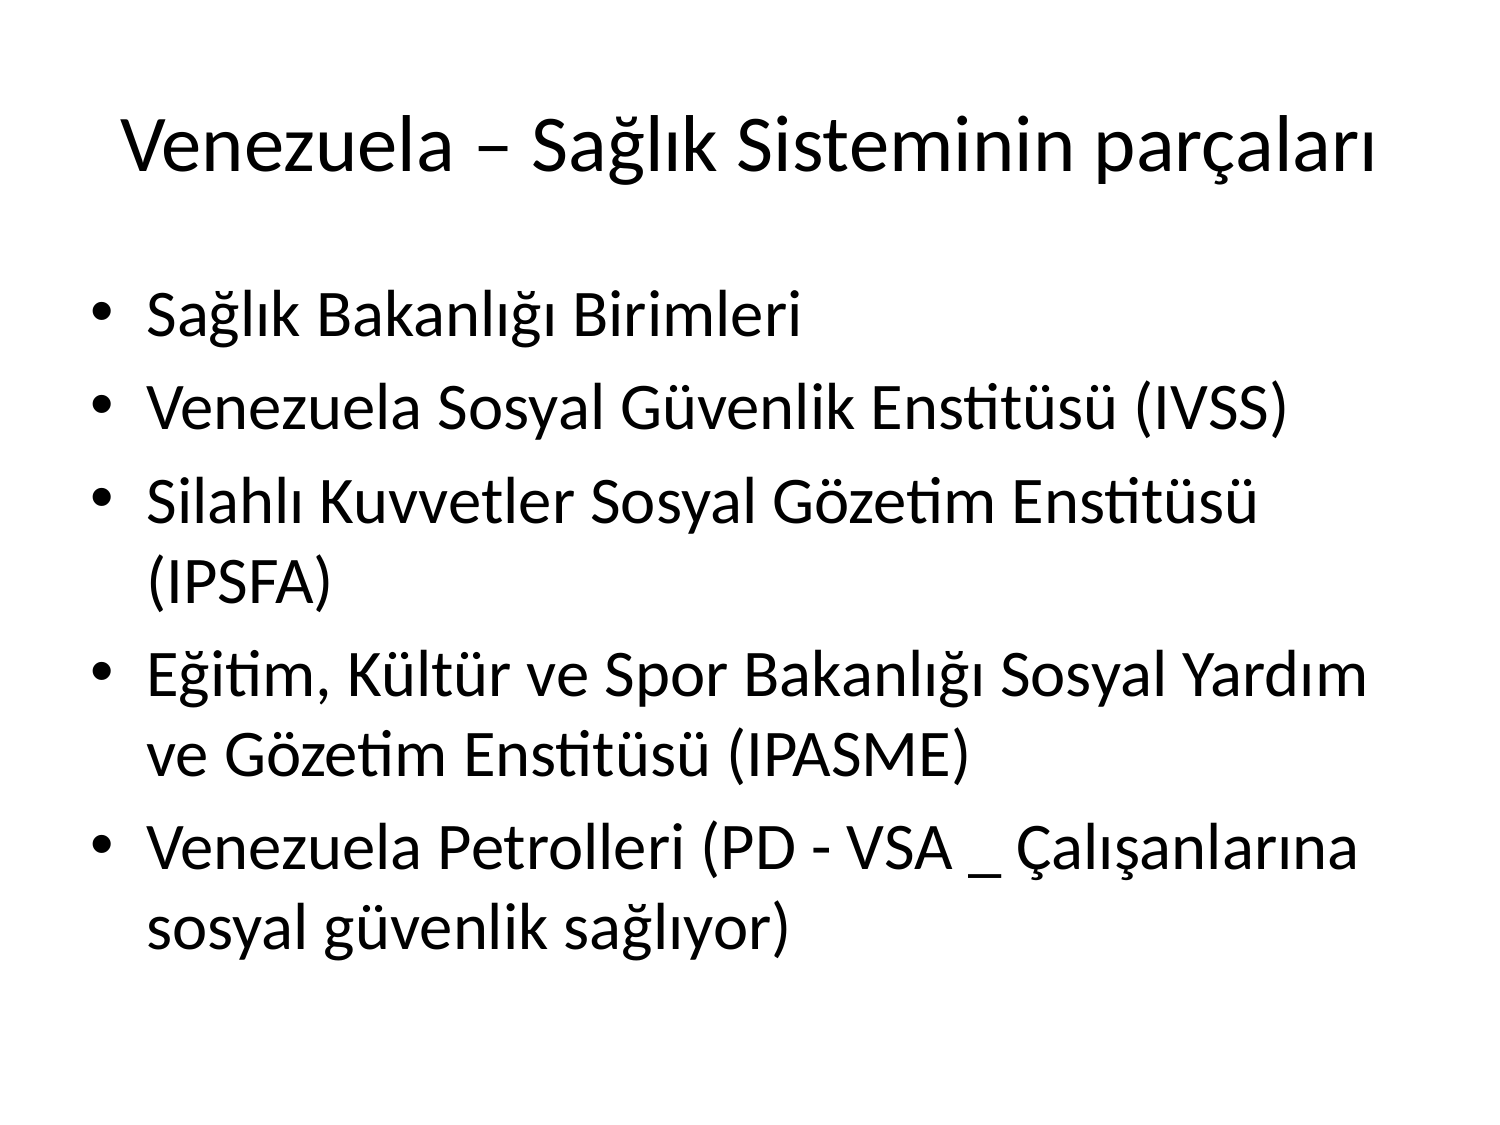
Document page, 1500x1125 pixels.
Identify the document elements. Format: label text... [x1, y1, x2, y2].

title Venezuela – Sağlık Sisteminin parçaları [75, 45, 1425, 233]
list Sağlık Bakanlığı Birimleri Venezuela Sosyal Güvenlik Enstitüsü (IVSS) Silahlı Kuvvetler Sosyal Gözetim Enstitüsü (IPSFA) Eğitim, Kültür ve Spor Bakanlığı Sosyal Yardım ve Gözetim Enstitüsü (IPASME) Venezuela Petrolleri (PD - VSA _ Çalışanlarına sosyal güvenlik sağlıyor) [75, 262, 1425, 1005]
